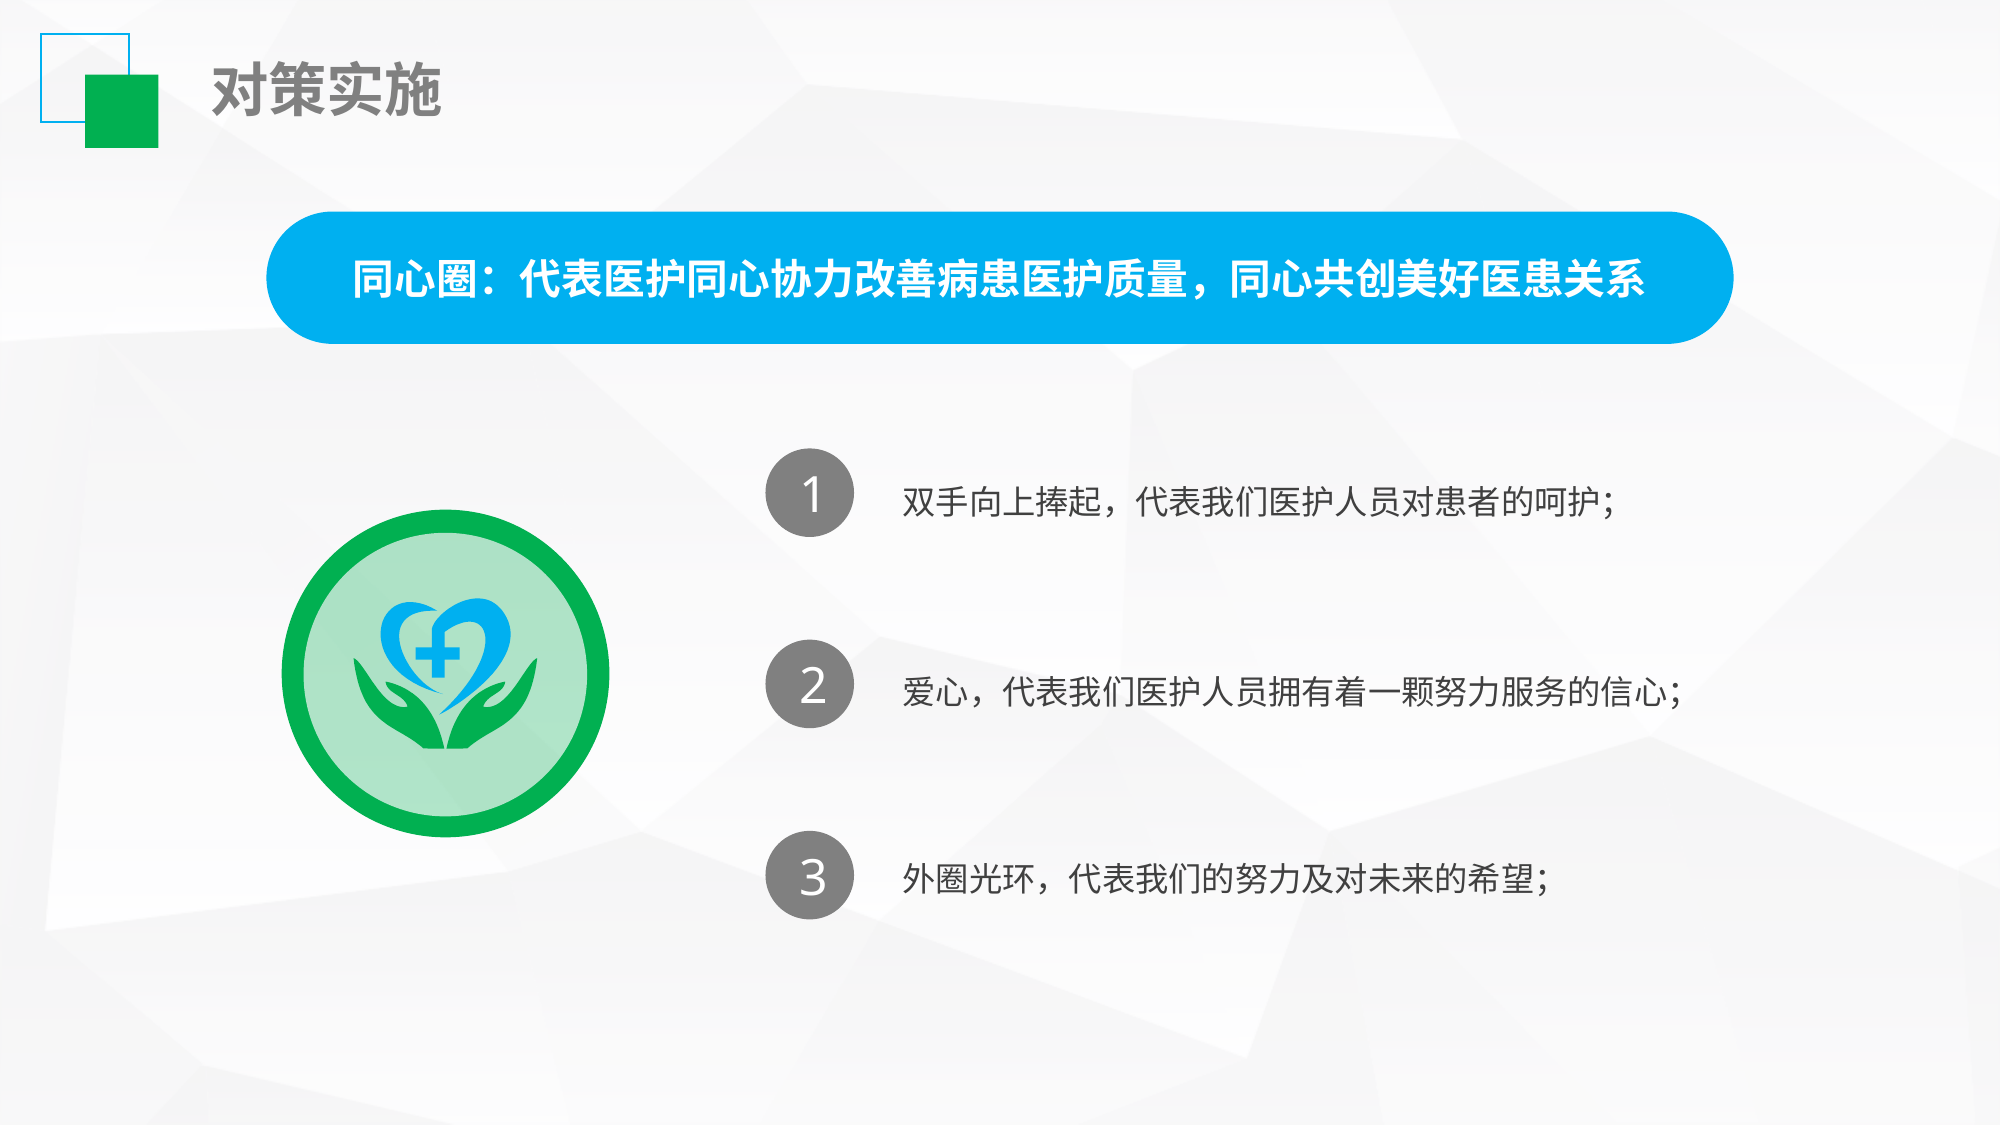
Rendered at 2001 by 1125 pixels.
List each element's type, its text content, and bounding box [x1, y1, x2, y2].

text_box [41, 34, 159, 148]
text_box 爱心，代表我们医护人员拥有着一颗努力服务的信心； [887, 643, 1784, 719]
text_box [281, 509, 610, 838]
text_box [266, 211, 1734, 344]
text_box 双手向上捧起，代表我们医护人员对患者的呵护； [887, 453, 1784, 529]
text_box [765, 830, 855, 920]
table_cell [0, 0, 2000, 1125]
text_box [765, 448, 855, 537]
text_box 对策实施 [195, 45, 458, 131]
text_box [765, 639, 855, 729]
text_box 外圈光环，代表我们的努力及对未来的希望； [887, 830, 1682, 906]
